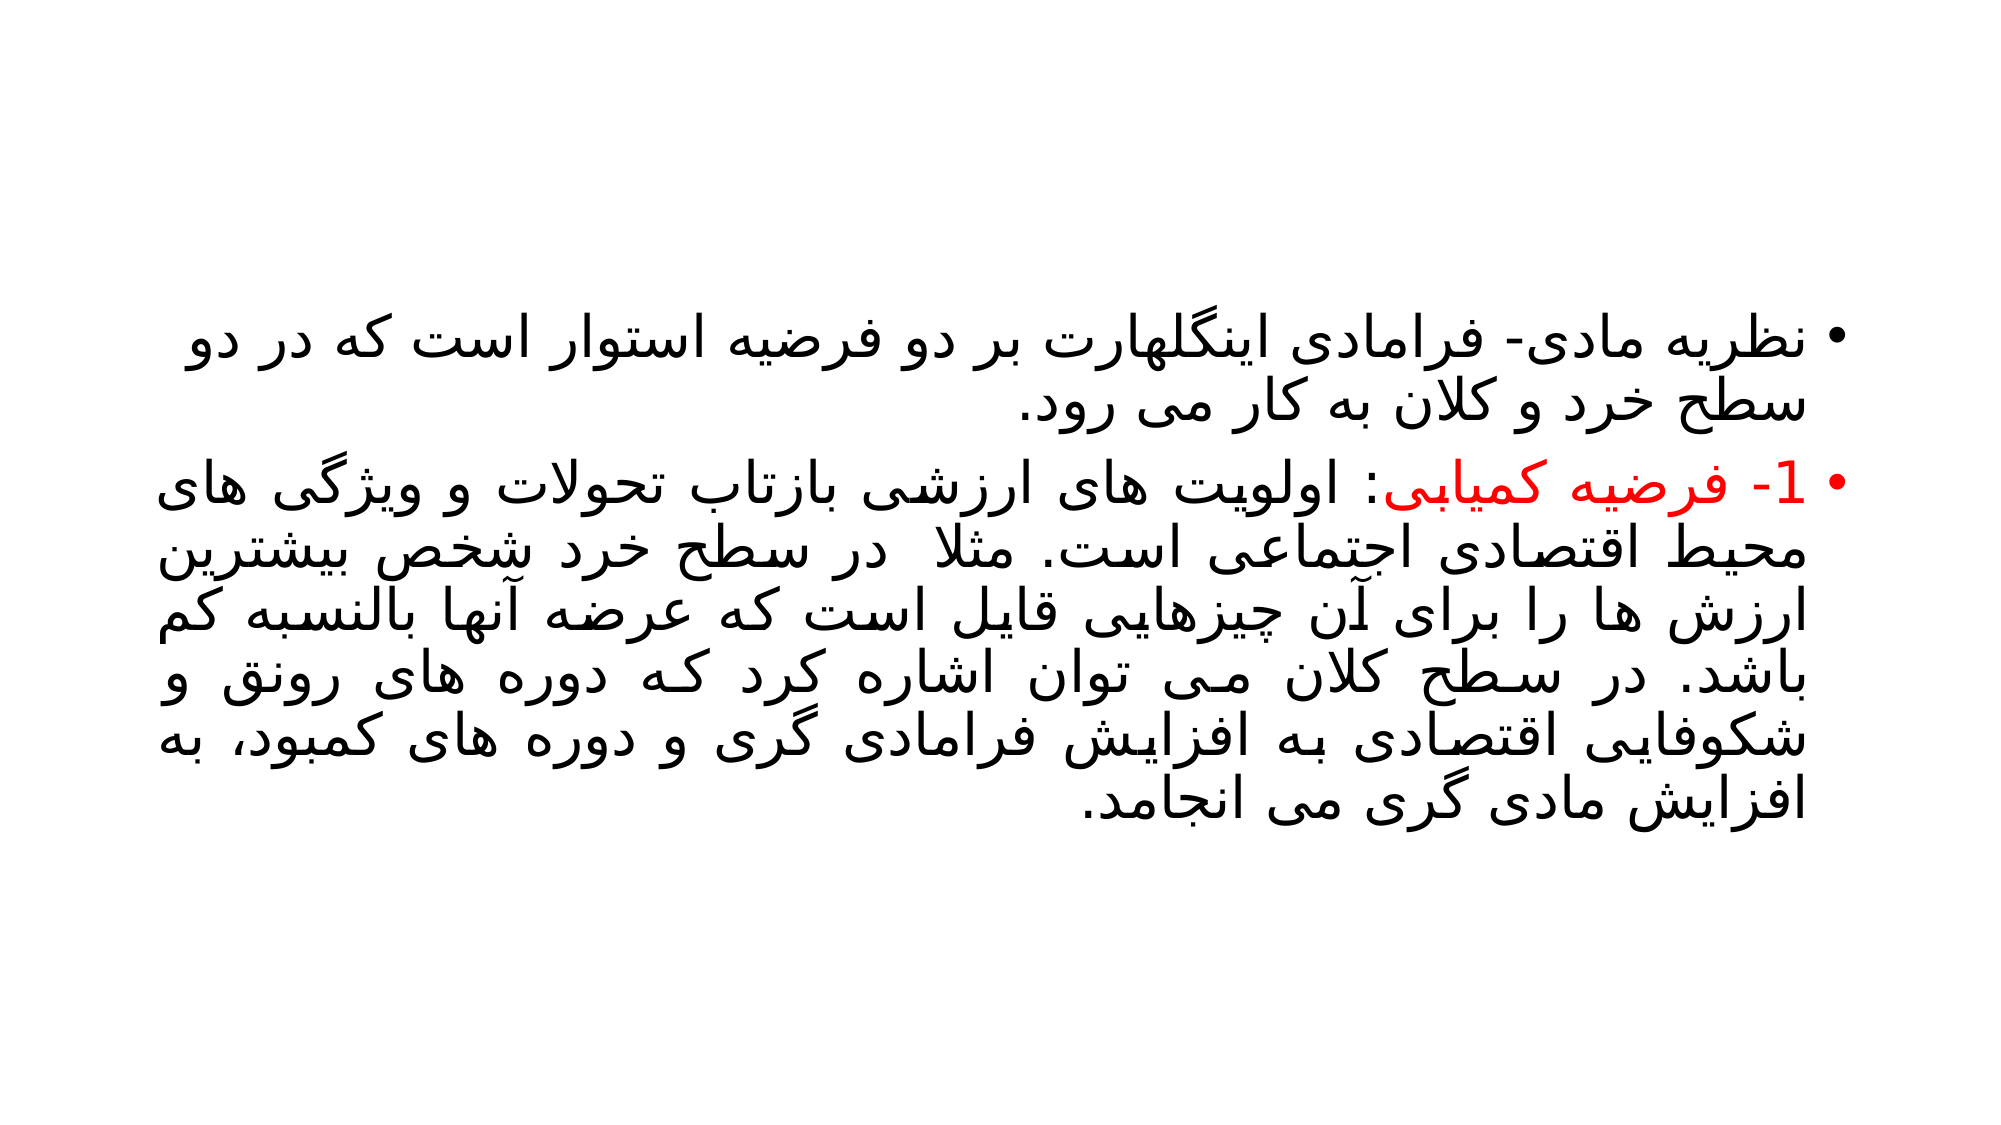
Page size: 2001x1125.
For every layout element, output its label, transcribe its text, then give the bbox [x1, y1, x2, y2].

list نظریه مادی- فرامادی اینگلهارت بر دو فرضیه استوار است که در دو سطح خرد و کلان به کار می رود. 1- فرضیه کمیابی: اولویت های ارزشی بازتاب تحولات و ویژگی های محیط اقتصادی اجتماعی است. مثلا در سطح خرد شخص بیشترین ارزش ها را برای آن چیزهایی قایل است که عرضه آنها بالنسبه کم باشد. در سطح کلان می توان اشاره کرد که دوره های رونق و شکوفایی اقتصادی به افزایش فرامادی گری و دوره های کمبود، به افزایش مادی گری می انجامد. [137, 299, 1863, 1014]
